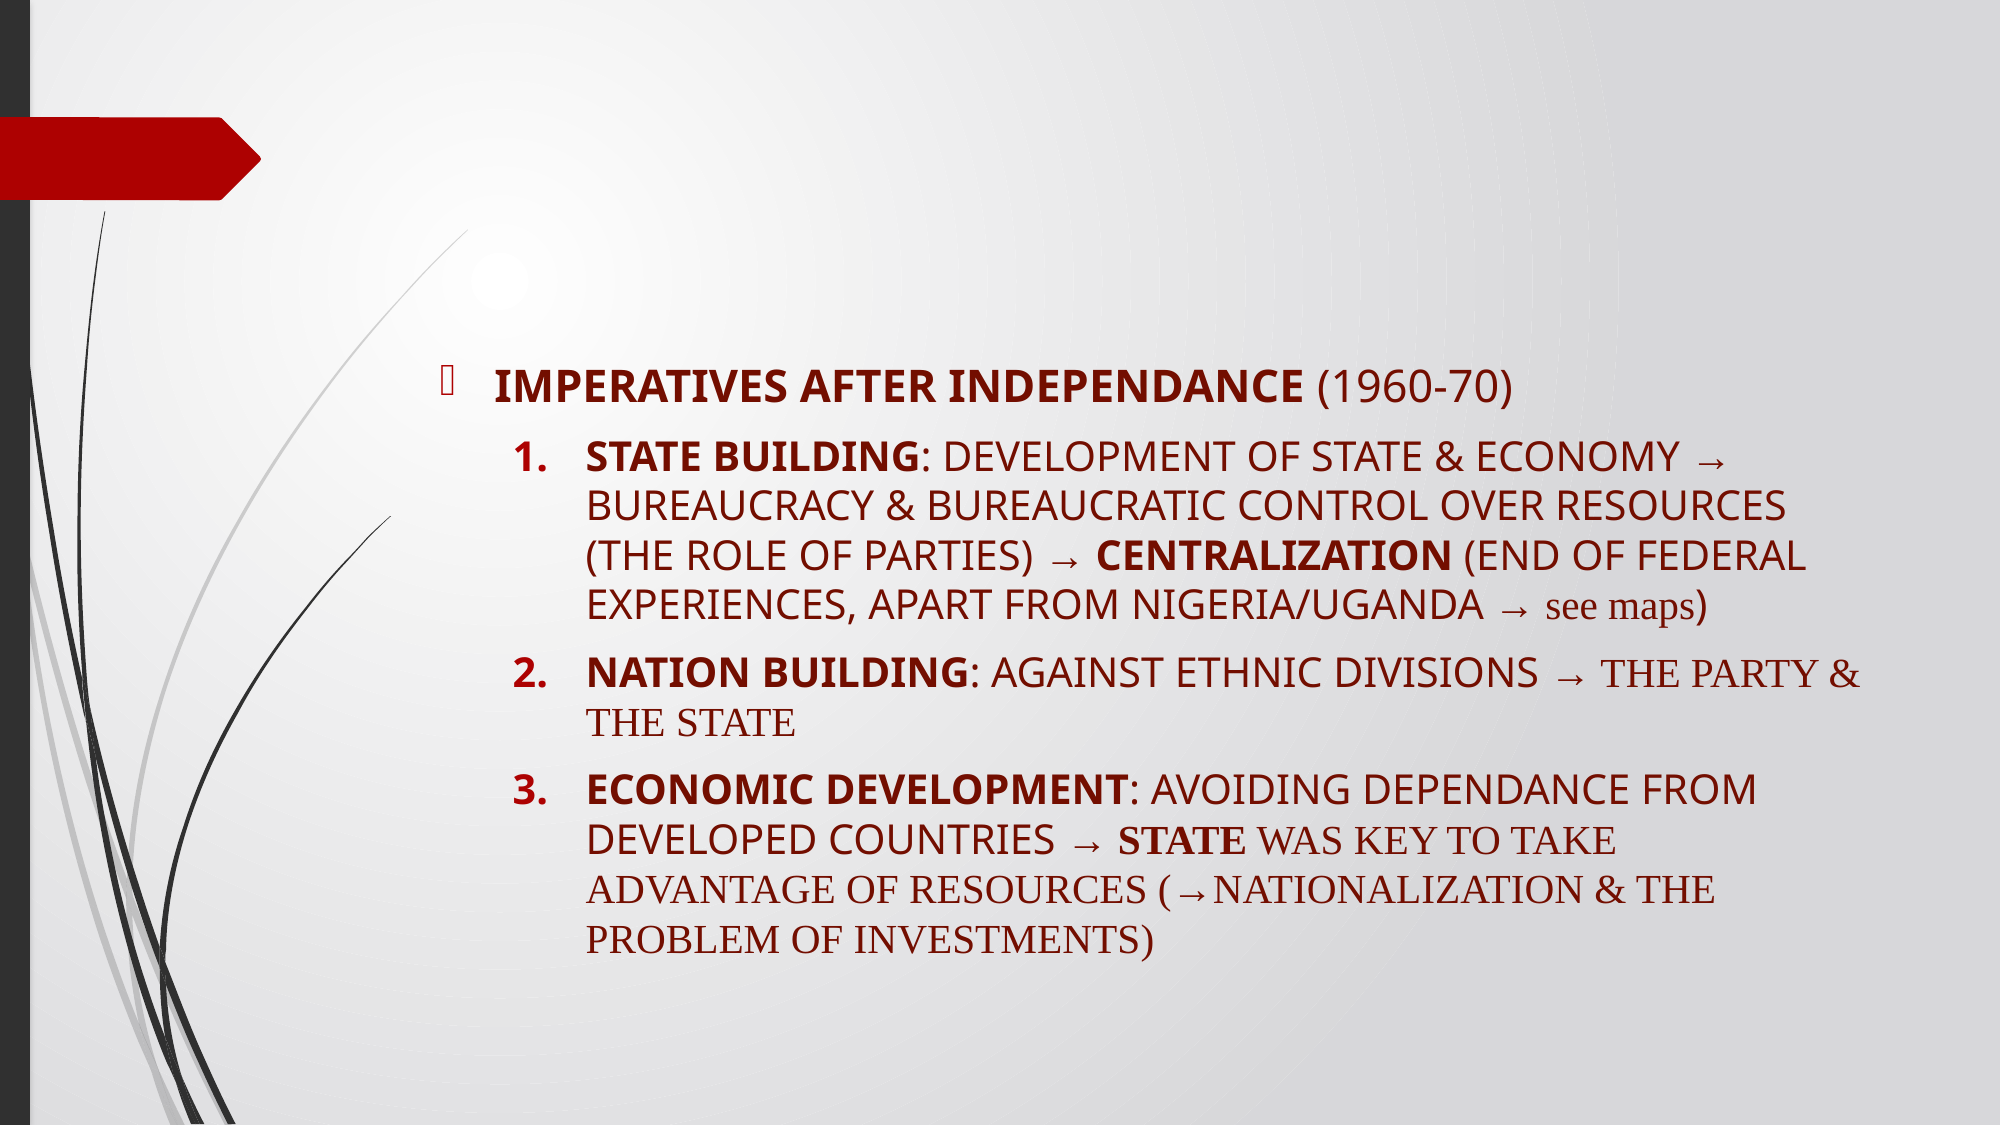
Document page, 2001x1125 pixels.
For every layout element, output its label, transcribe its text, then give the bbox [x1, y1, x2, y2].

list IMPERATIVES AFTER INDEPENDANCE (1960-70) STATE BUILDING: DEVELOPMENT OF STATE & ECONOMY → BUREAUCRACY & BUREAUCRATIC CONTROL OVER RESOURCES (THE ROLE OF PARTIES) → CENTRALIZATION (END OF FEDERAL EXPERIENCES, APART FROM NIGERIA/UGANDA → see maps) NATION BUILDING: AGAINST ETHNIC DIVISIONS → THE PARTY & THE STATE ECONOMIC DEVELOPMENT: AVOIDING DEPENDANCE FROM DEVELOPED COUNTRIES → STATE WAS KEY TO TAKE ADVANTAGE OF RESOURCES (→NATIONALIZATION & THE PROBLEM OF INVESTMENTS) [424, 350, 1888, 970]
